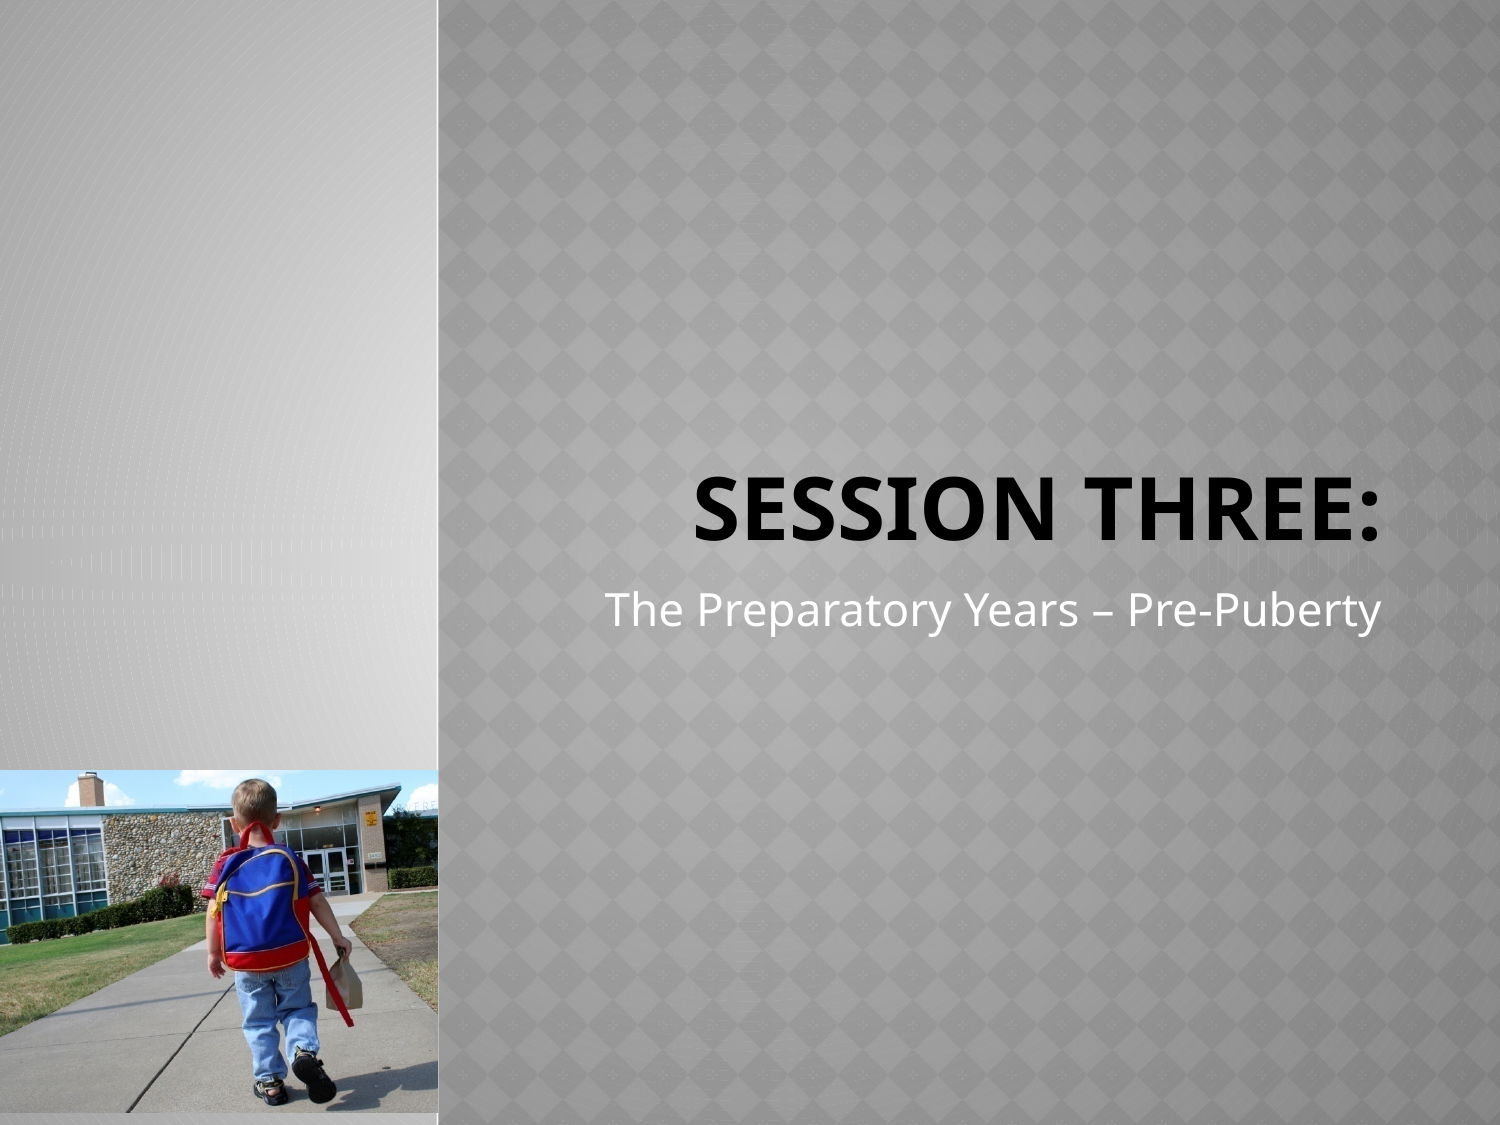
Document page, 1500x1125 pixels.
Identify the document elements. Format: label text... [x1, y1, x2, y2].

subtitle The Preparatory Years – Pre-Puberty [550, 580, 1390, 762]
picture [0, 769, 438, 1113]
title Session Three: [552, 87, 1390, 558]
